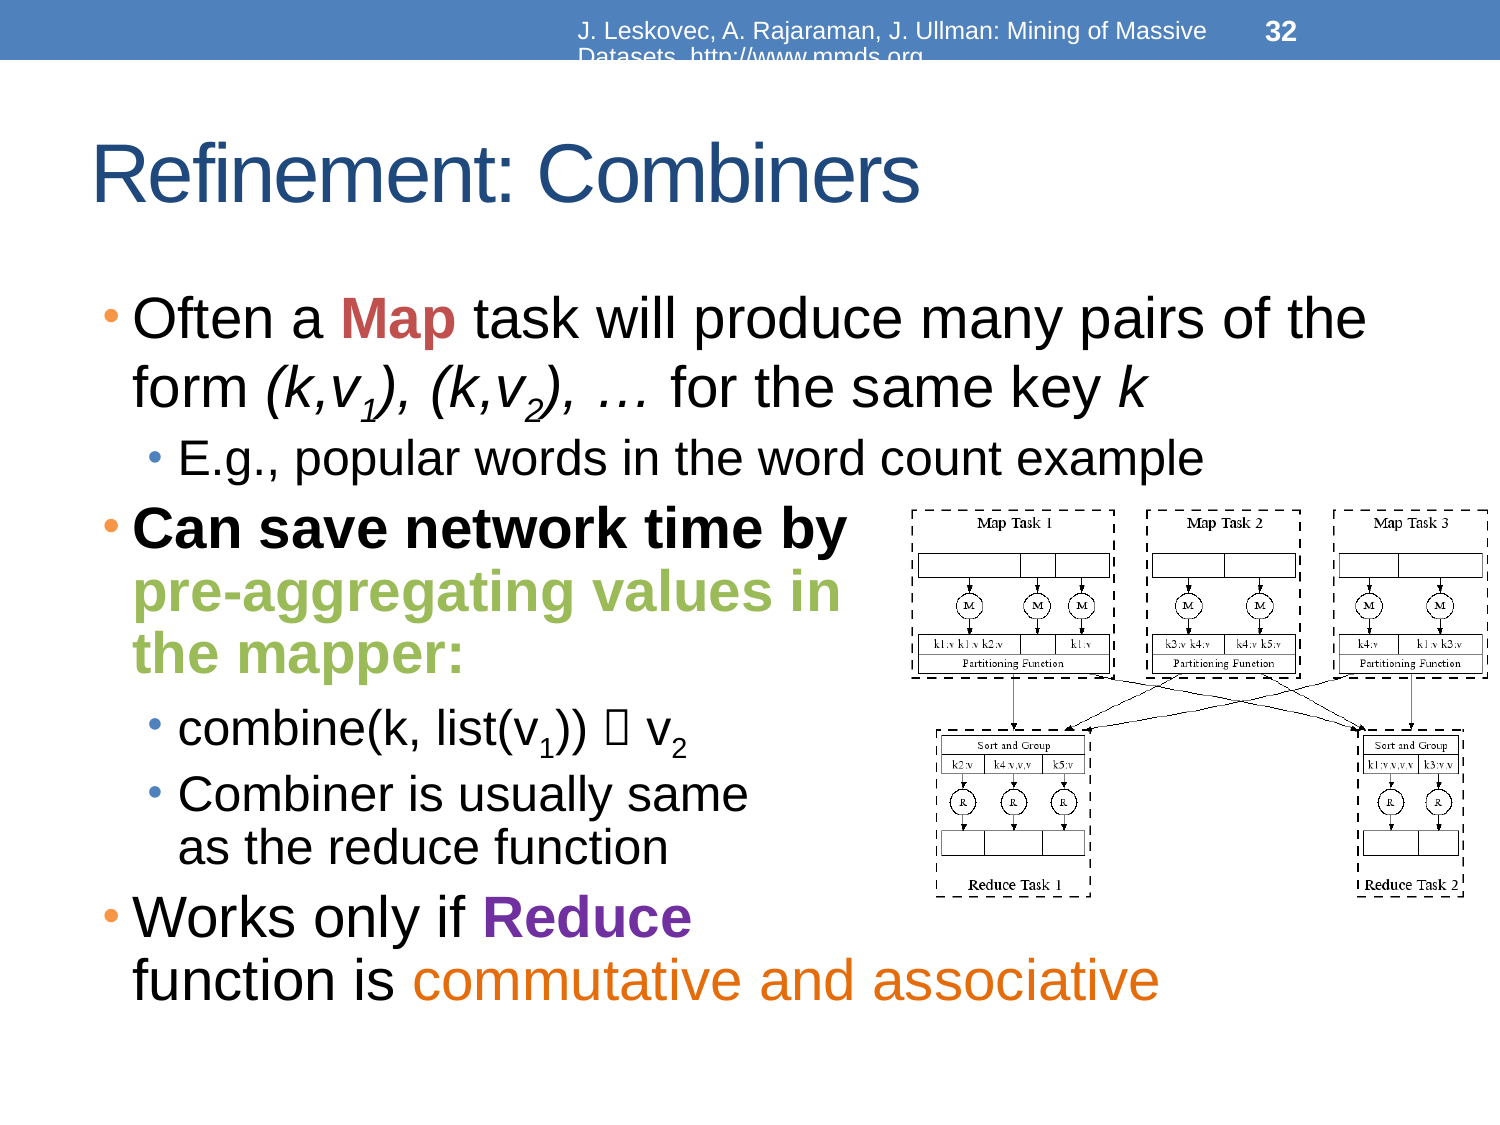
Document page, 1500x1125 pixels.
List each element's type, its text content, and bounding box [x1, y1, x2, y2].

slide_number 32 [1250, 3, 1425, 57]
footer J. Leskovec, A. Rajaraman, J. Ullman: Mining of Massive Datasets, http://www.mmds.org [562, 3, 1238, 57]
picture [901, 499, 1499, 913]
title Refinement: Combiners [75, 87, 1425, 250]
list Often a Map task will produce many pairs of the form (k,v1), (k,v2), … for the same key k E.g., popular words in the word count example Can save network time by pre-aggregating values in the mapper: combine(k, list(v1))  v2 Combiner is usually same as the reduce function Works only if Reduce function is commutative and associative [87, 280, 1438, 1093]
